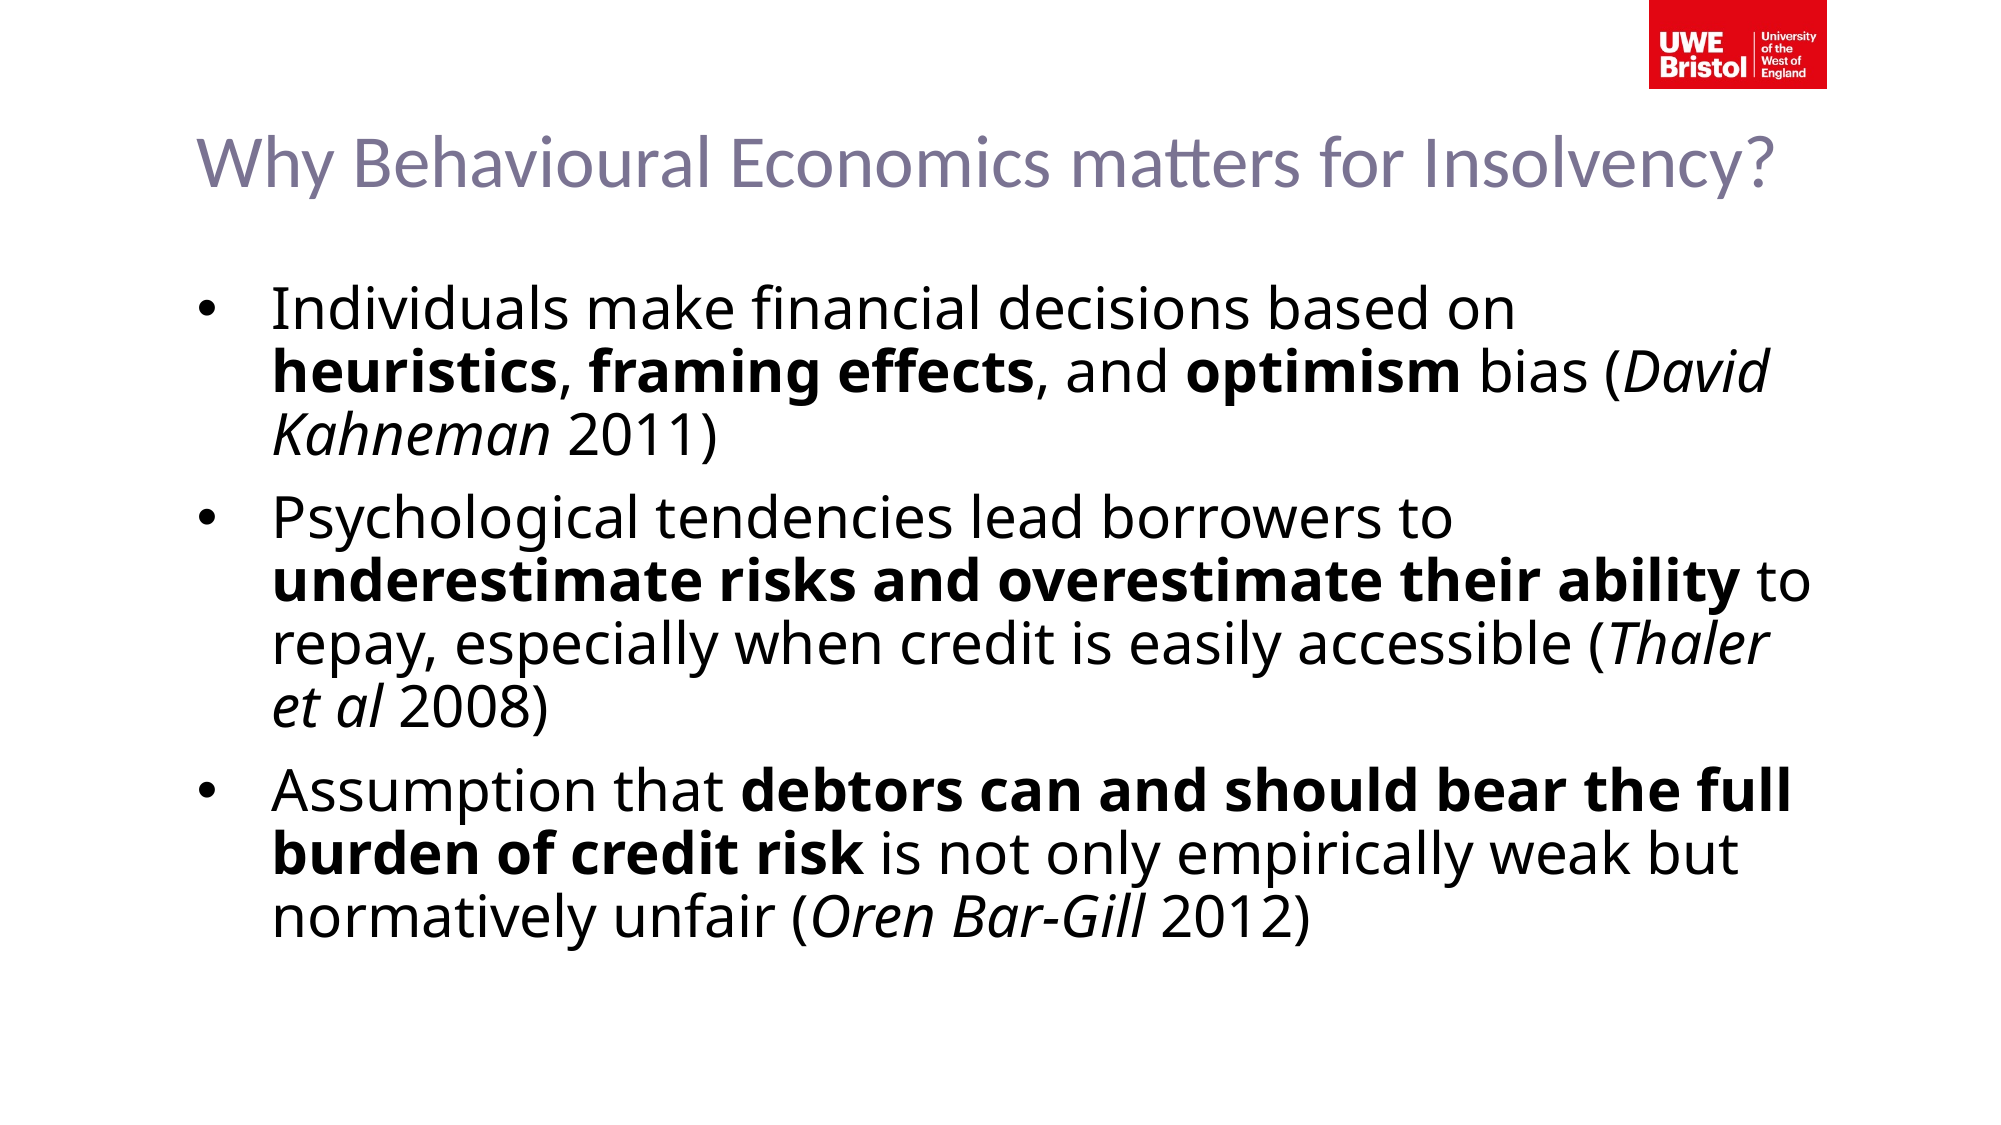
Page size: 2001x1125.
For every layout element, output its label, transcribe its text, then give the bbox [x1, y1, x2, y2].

list Individuals make financial decisions based on heuristics, framing effects, and optimism bias (David Kahneman 2011) Psychological tendencies lead borrowers to underestimate risks and overestimate their ability to repay, especially when credit is easily accessible (Thaler et al 2008) Assumption that debtors can and should bear the full burden of credit risk is not only empirically weak but normatively unfair (Oren Bar-Gill 2012) [196, 278, 1827, 1012]
picture [1649, 0, 1827, 89]
title Why Behavioural Economics matters for Insolvency? [196, 112, 1827, 278]
